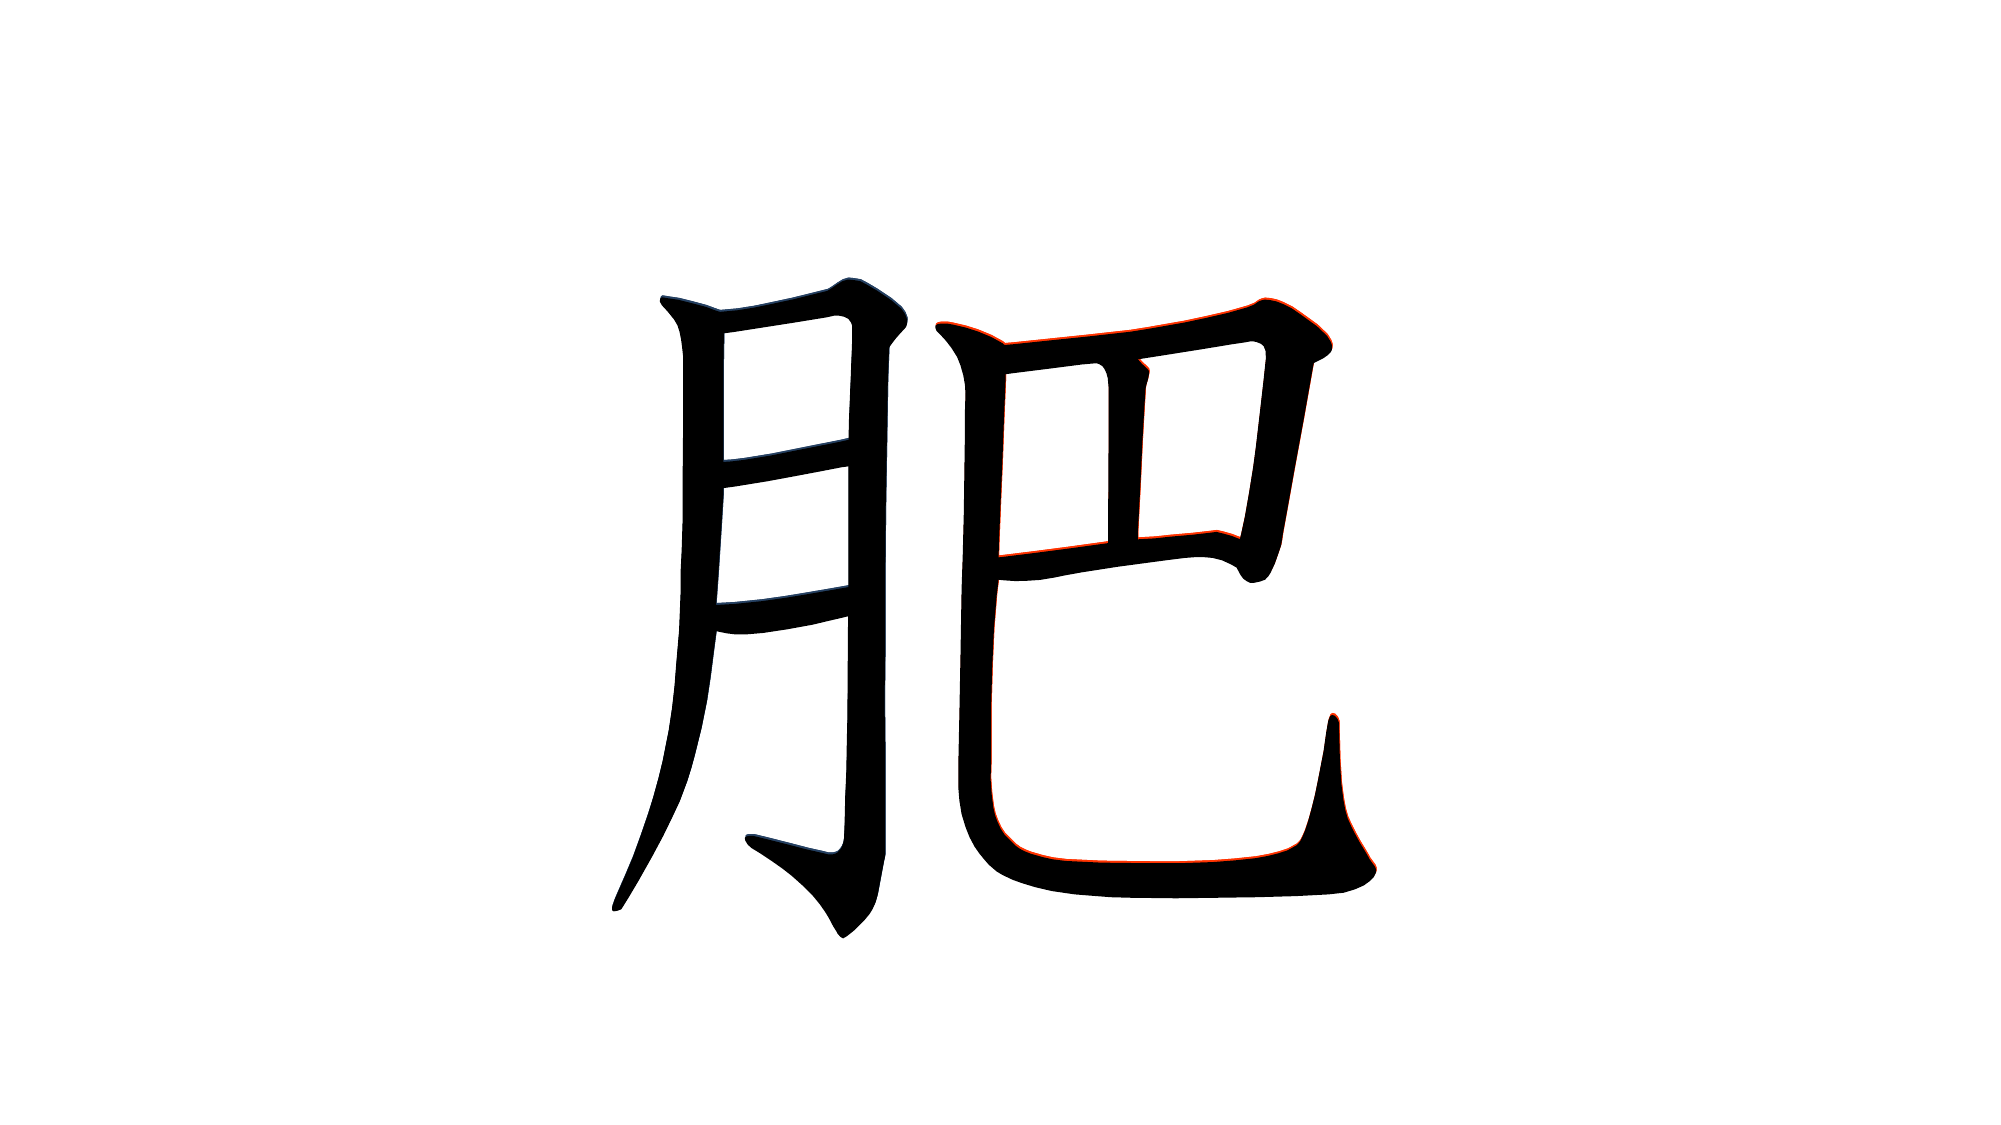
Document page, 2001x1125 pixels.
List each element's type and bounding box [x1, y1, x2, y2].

text_box [611, 279, 1377, 939]
